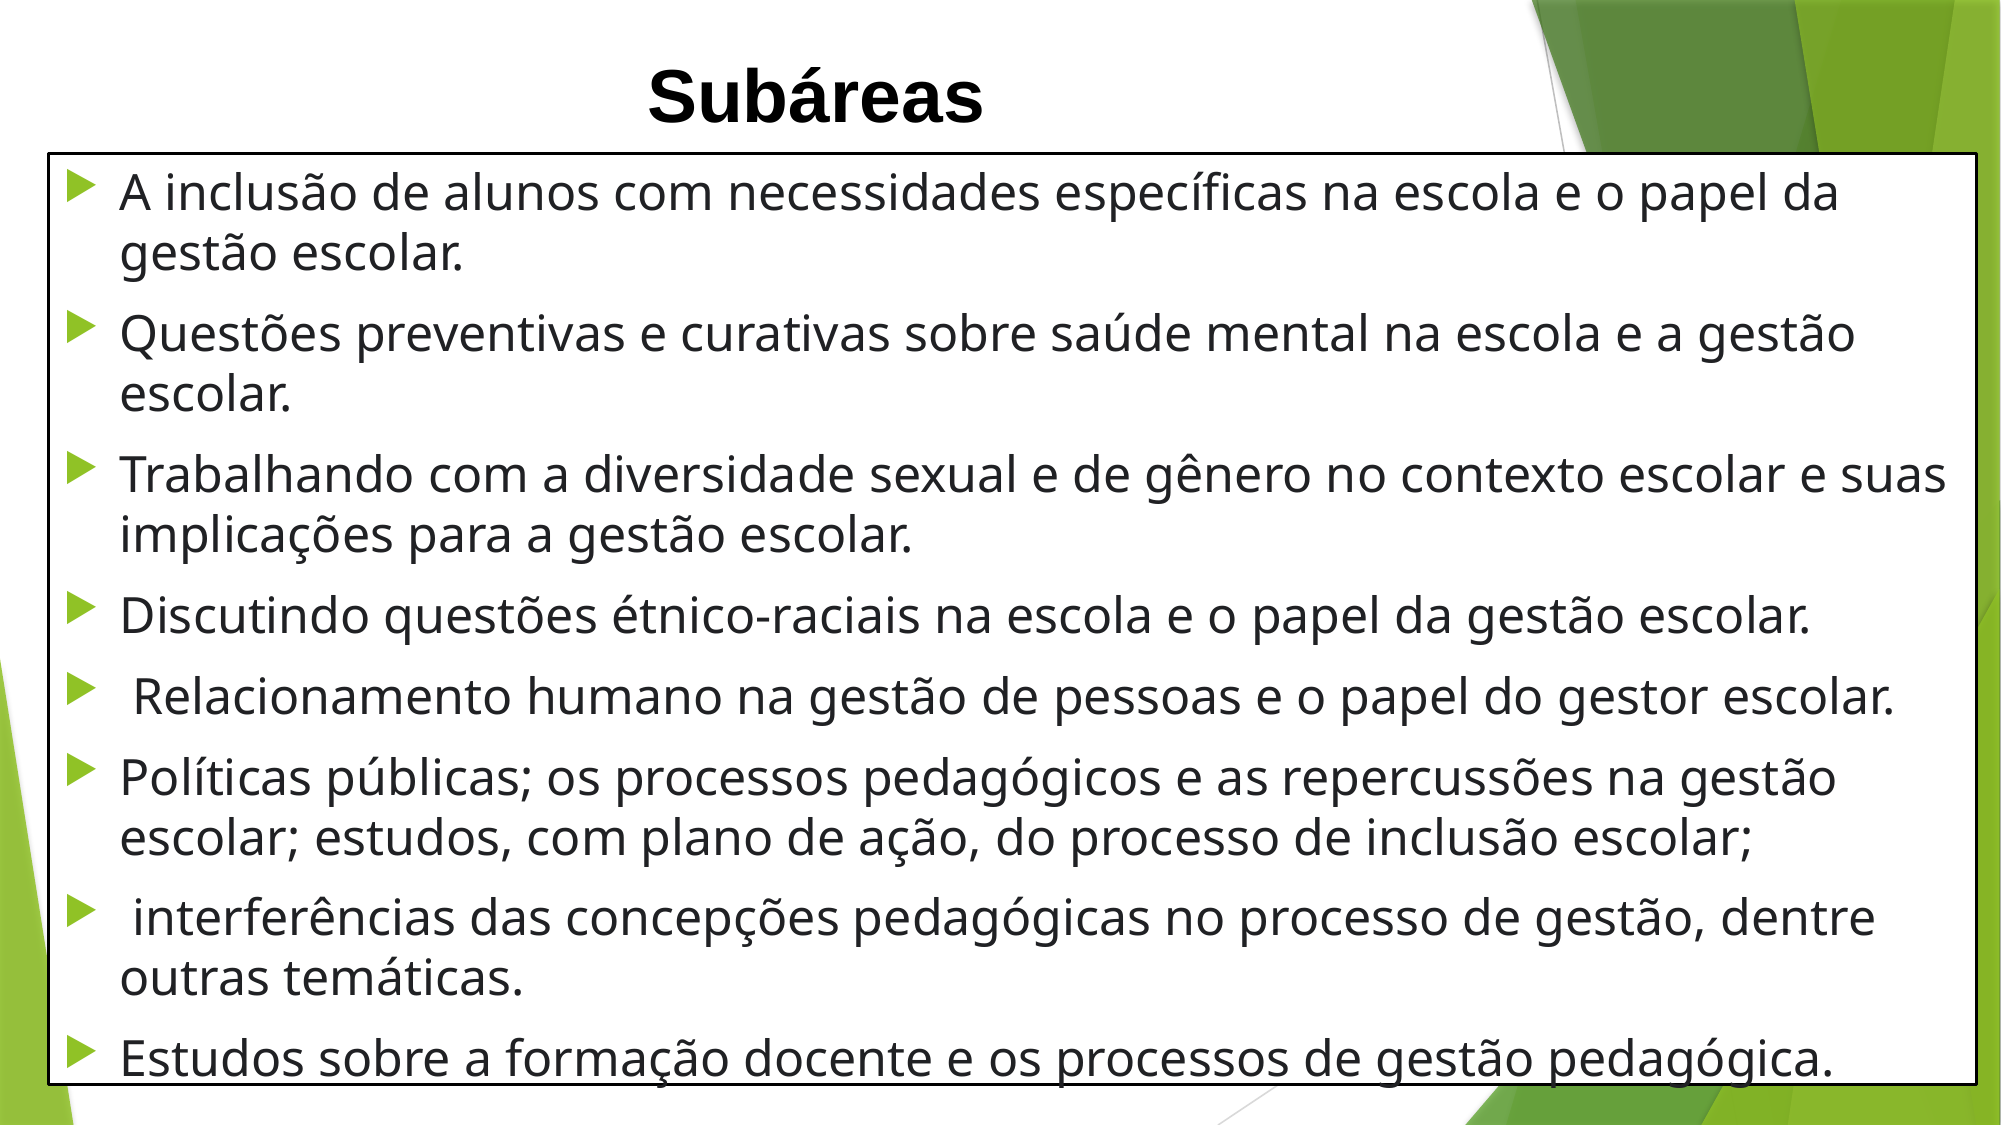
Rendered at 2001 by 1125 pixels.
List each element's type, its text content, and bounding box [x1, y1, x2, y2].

list A inclusão de alunos com necessidades específicas na escola e o papel da gestão escolar. Questões preventivas e curativas sobre saúde mental na escola e a gestão escolar. Trabalhando com a diversidade sexual e de gênero no contexto escolar e suas implicações para a gestão escolar. Discutindo questões étnico-raciais na escola e o papel da gestão escolar. Relacionamento humano na gestão de pessoas e o papel do gestor escolar. Políticas públicas; os processos pedagógicos e as repercussões na gestão escolar; estudos, com plano de ação, do processo de inclusão escolar; interferências das concepções pedagógicas no processo de gestão, dentre outras temáticas. Estudos sobre a formação docente e os processos de gestão pedagógica. [47, 152, 1978, 1086]
title Subáreas [111, 39, 1522, 152]
